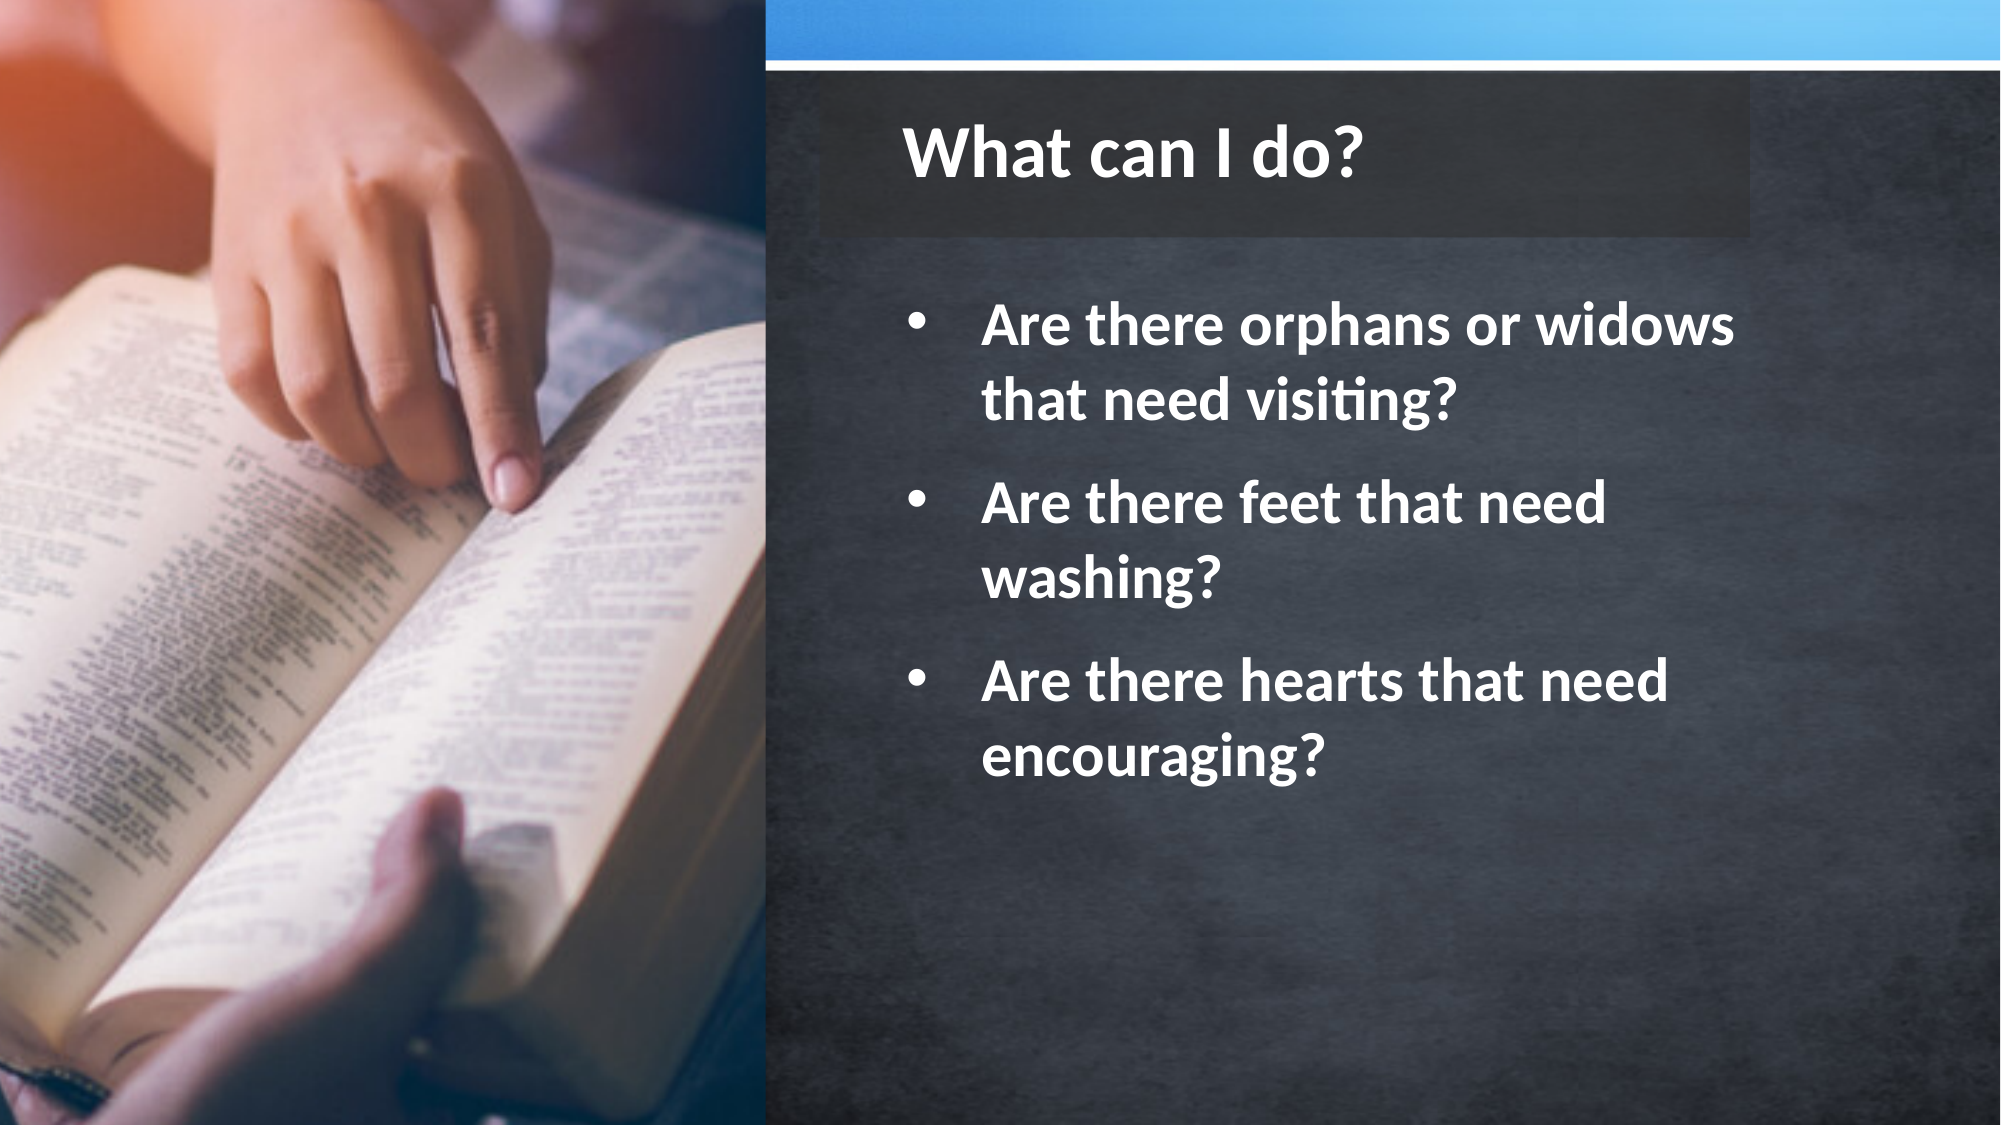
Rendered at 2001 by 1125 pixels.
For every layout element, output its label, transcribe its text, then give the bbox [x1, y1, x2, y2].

text_box What can I do? [887, 87, 1700, 225]
picture [0, 0, 2001, 1125]
list Are there orphans or widows that need visiting? Are there feet that need washing? Are there hearts that need encouraging? [890, 275, 1822, 1088]
text_box [817, 71, 1752, 239]
